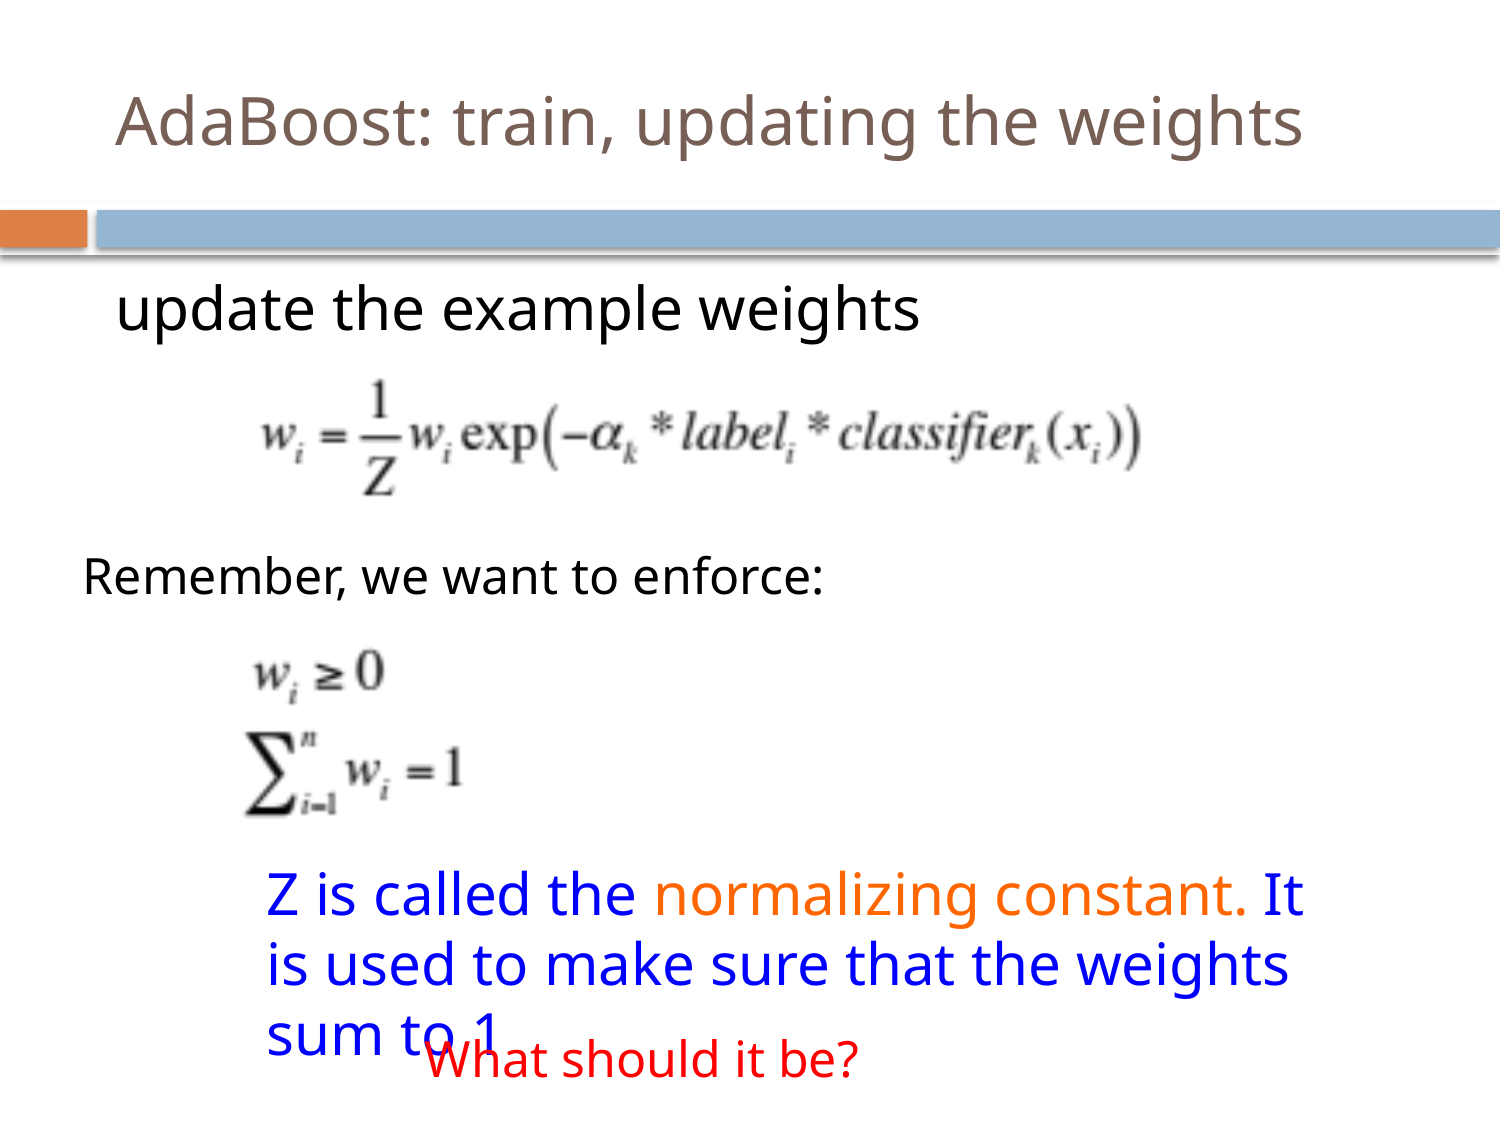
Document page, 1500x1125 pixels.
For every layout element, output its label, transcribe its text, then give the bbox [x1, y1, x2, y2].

text_box Remember, we want to enforce: [68, 537, 841, 613]
list update the example weights [100, 262, 1438, 375]
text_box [246, 637, 388, 713]
text_box What should it be? [409, 1020, 874, 1096]
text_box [254, 362, 1148, 501]
text_box Z is called the normalizing constant. It is used to make sure that the weights sum to 1 [251, 849, 1346, 1075]
title AdaBoost: train, updating the weights [100, 37, 1438, 200]
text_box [237, 712, 468, 824]
